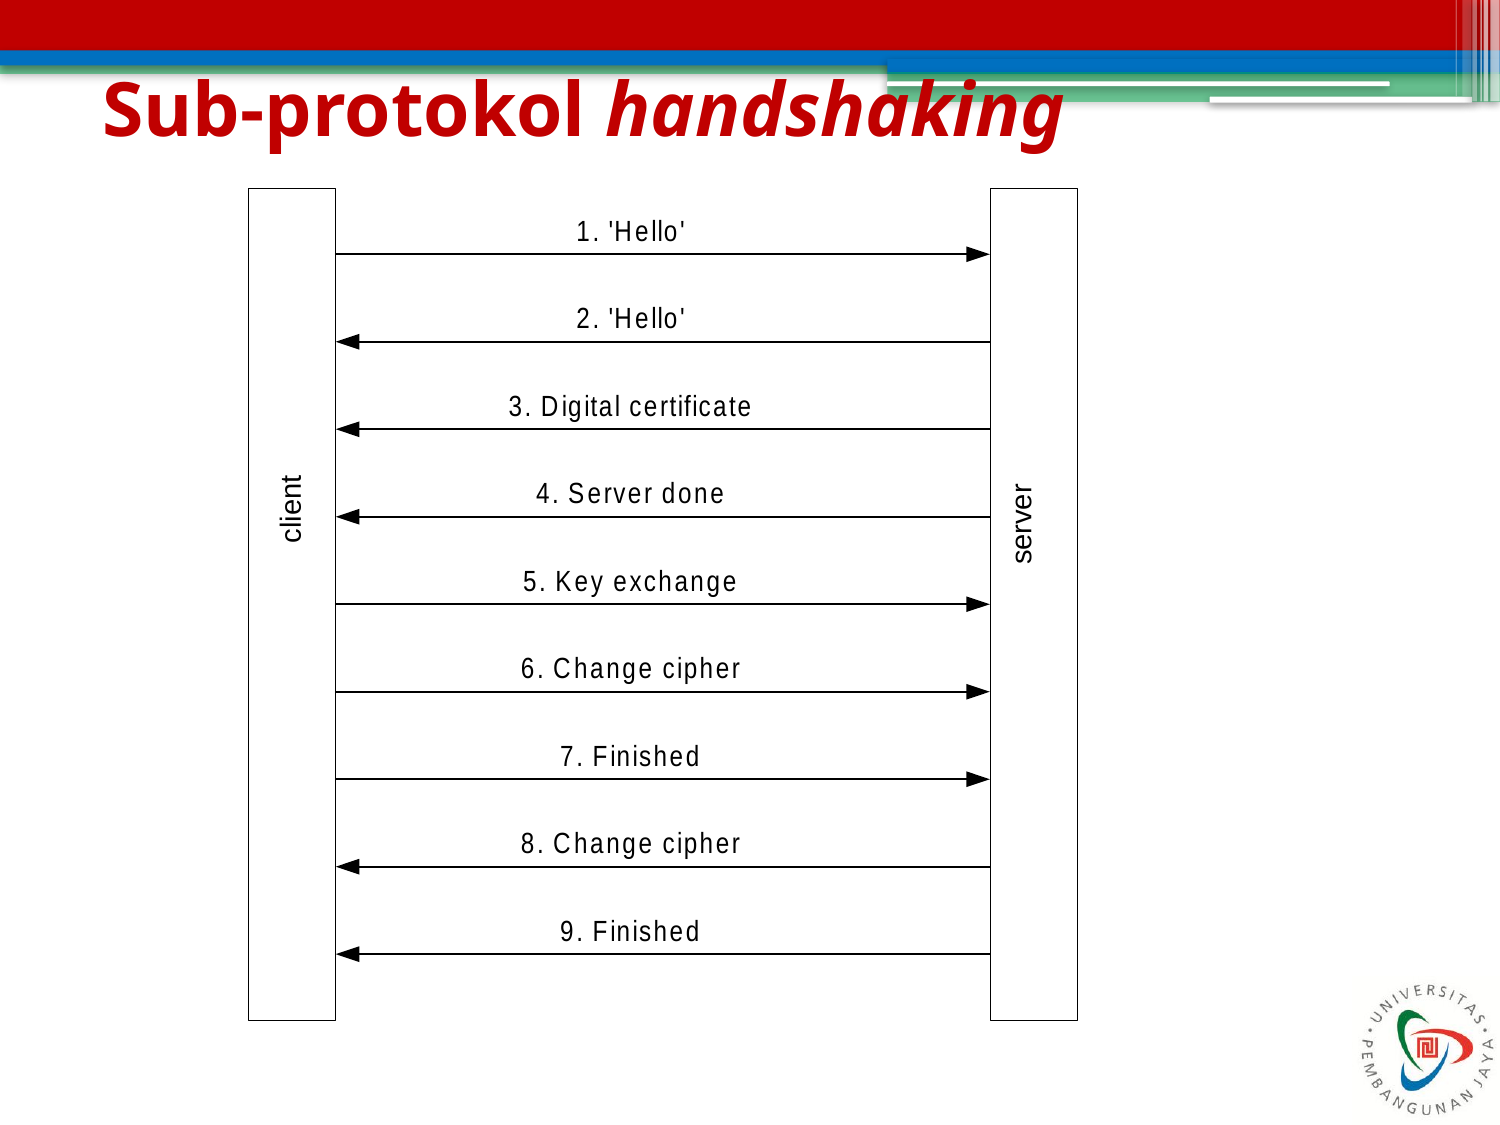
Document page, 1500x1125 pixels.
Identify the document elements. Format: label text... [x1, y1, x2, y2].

picture [1352, 976, 1500, 1125]
title Sub-protokol handshaking [87, 37, 1363, 175]
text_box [212, 187, 1126, 1021]
